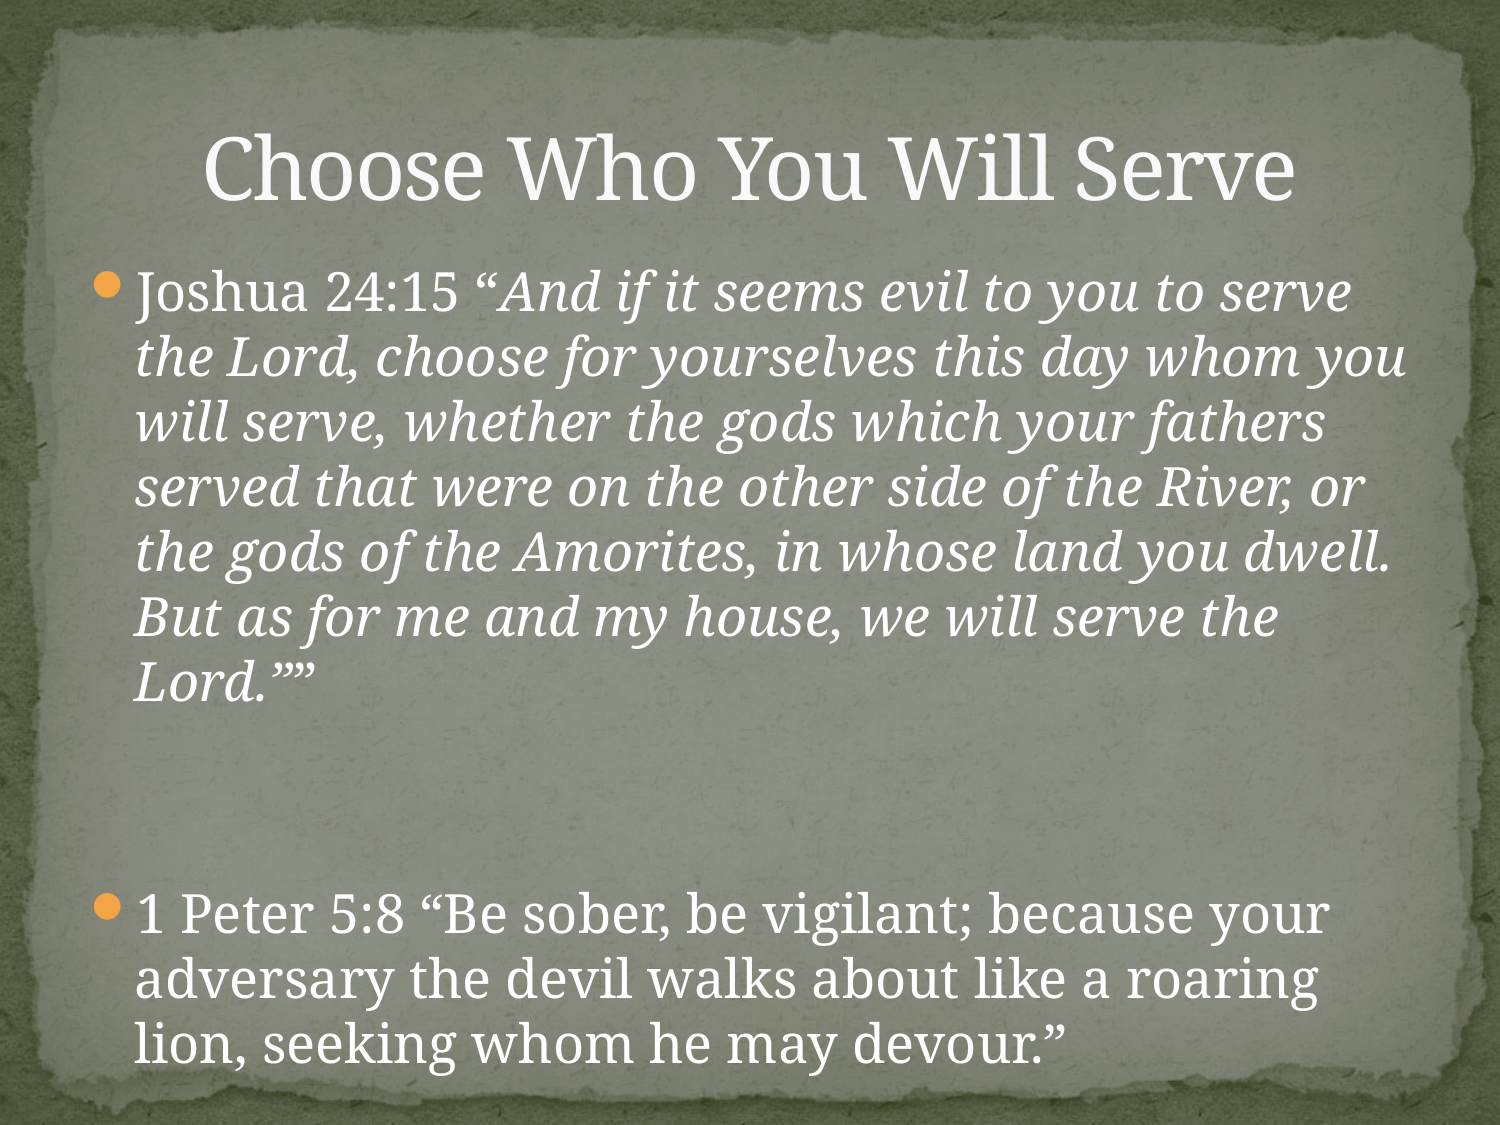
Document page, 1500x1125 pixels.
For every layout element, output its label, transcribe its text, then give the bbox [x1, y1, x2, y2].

list Joshua 24:15 “And if it seems evil to you to serve the Lord, choose for yourselves this day whom you will serve, whether the gods which your fathers served that were on the other side of the River, or the gods of the Amorites, in whose land you dwell. But as for me and my house, we will serve the Lord.”” 1 Peter 5:8 “Be sober, be vigilant; because your adversary the devil walks about like a roaring lion, seeking whom he may devour.” [74, 249, 1426, 1088]
title Choose Who You Will Serve [74, 24, 1425, 225]
